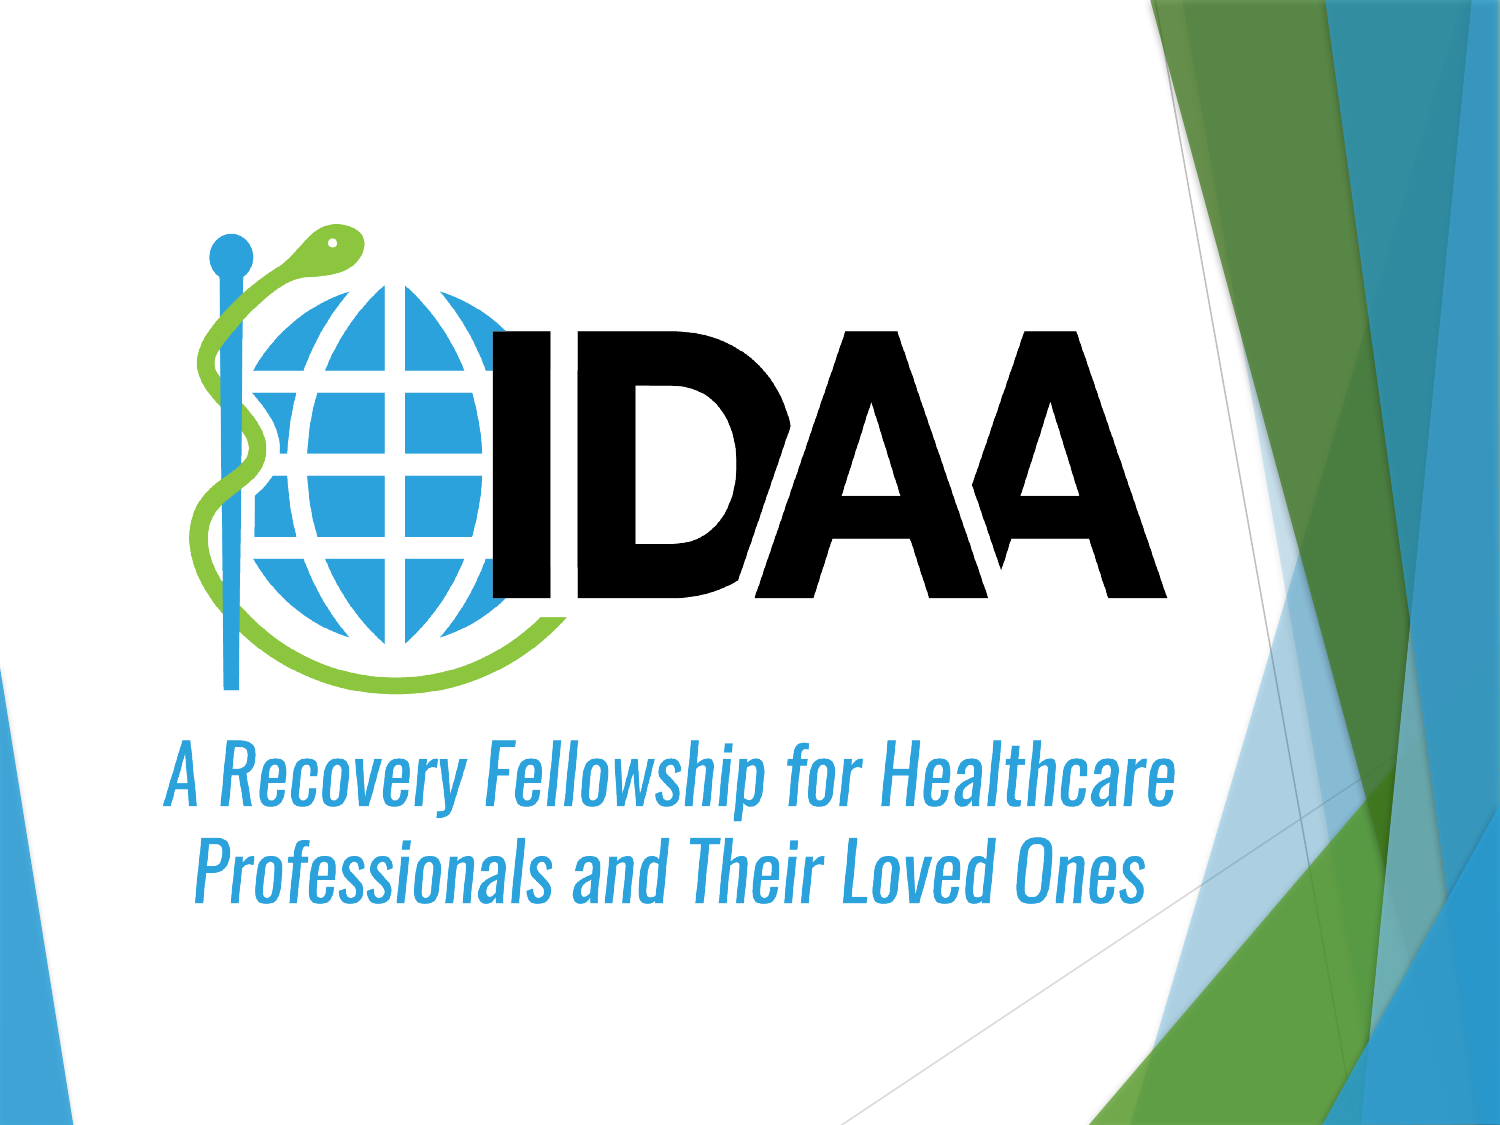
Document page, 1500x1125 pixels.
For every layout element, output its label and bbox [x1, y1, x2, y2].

picture [161, 224, 1176, 905]
